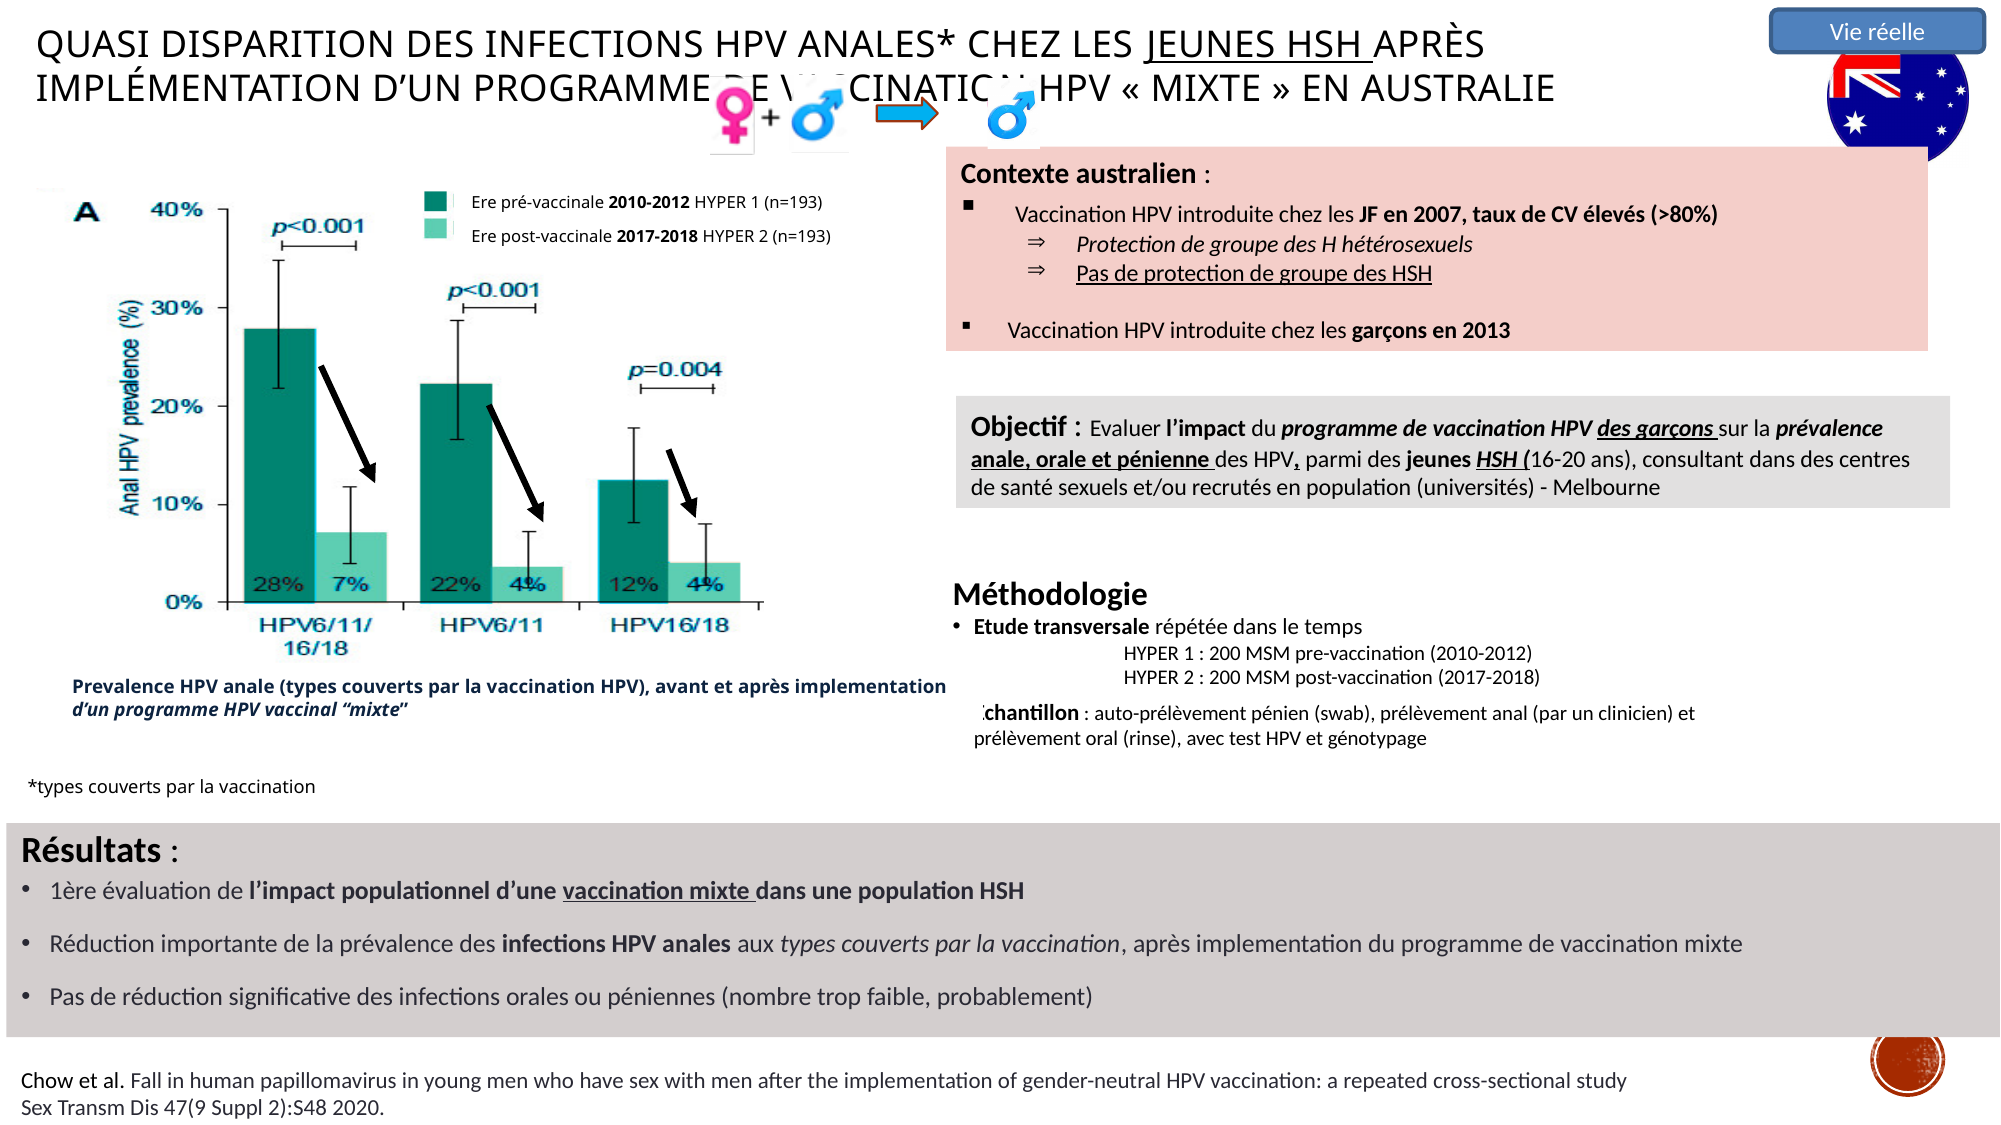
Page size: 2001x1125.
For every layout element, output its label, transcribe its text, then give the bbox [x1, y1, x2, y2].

text_box [875, 96, 939, 131]
text_box Quasi disparition des infections HPV anales* chez les jeunes HSH après implémentation d’un programme de vaccination HPV « mixte » en Australie [21, 13, 1635, 117]
picture [987, 78, 1040, 149]
text_box Méthodologie Etude transversale répétée dans le temps HYPER 1 : 200 MSM pre-vaccination (2010-2012) HYPER 2 : 200 MSM post-vaccination (2017-2018) Echantillon : auto-prélèvement pénien (swab), prélèvement anal (par un clinicien) et prélèvement oral (rinse), avec test HPV et génotypage [937, 564, 1928, 839]
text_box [491, 407, 541, 520]
text_box Résultats : 1ère évaluation de l’impact populationnel d’une vaccination mixte dans une population HSH Réduction importante de la prévalence des infections HPV anales aux types couverts par la vaccination, après implementation du programme de vaccination mixte Pas de réduction significative des infections orales ou péniennes (nombre trop faible, probablement) [6, 823, 2000, 1038]
picture [1827, 29, 1969, 168]
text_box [393, 161, 912, 254]
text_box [323, 368, 373, 481]
text_box *types couverts par la vaccination [12, 765, 509, 807]
text_box Vie réelle [1770, 9, 1985, 53]
text_box Prevalence HPV anale (types couverts par la vaccination HPV), avant et après implementation d’un programme HPV vaccinal “mixte” [72, 675, 983, 729]
text_box Objectif : Evaluer l’impact du programme de vaccination HPV des garçons sur la prévalence anale, orale et pénienne des HPV, parmi des jeunes HSH (16-20 ans), consultant dans des centres de santé sexuels et/ou recrutés en population (universités) - Melbourne [956, 395, 1951, 508]
picture [710, 75, 849, 159]
text_box Contexte australien : Vaccination HPV introduite chez les JF en 2007, taux de CV élevés (>80%) Protection de groupe des H hétérosexuels Pas de protection de groupe des HSH Vaccination HPV introduite chez les garçons en 2013 [946, 146, 1928, 351]
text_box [671, 451, 694, 516]
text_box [9, 191, 763, 673]
text_box Chow et al. Fall in human papillomavirus in young men who have sex with men after the implementation of gender-neutral HPV vaccination: a repeated cross-sectional study Sex Transm Dis 47(9 Suppl 2):S48 2020. [6, 1057, 1928, 1125]
